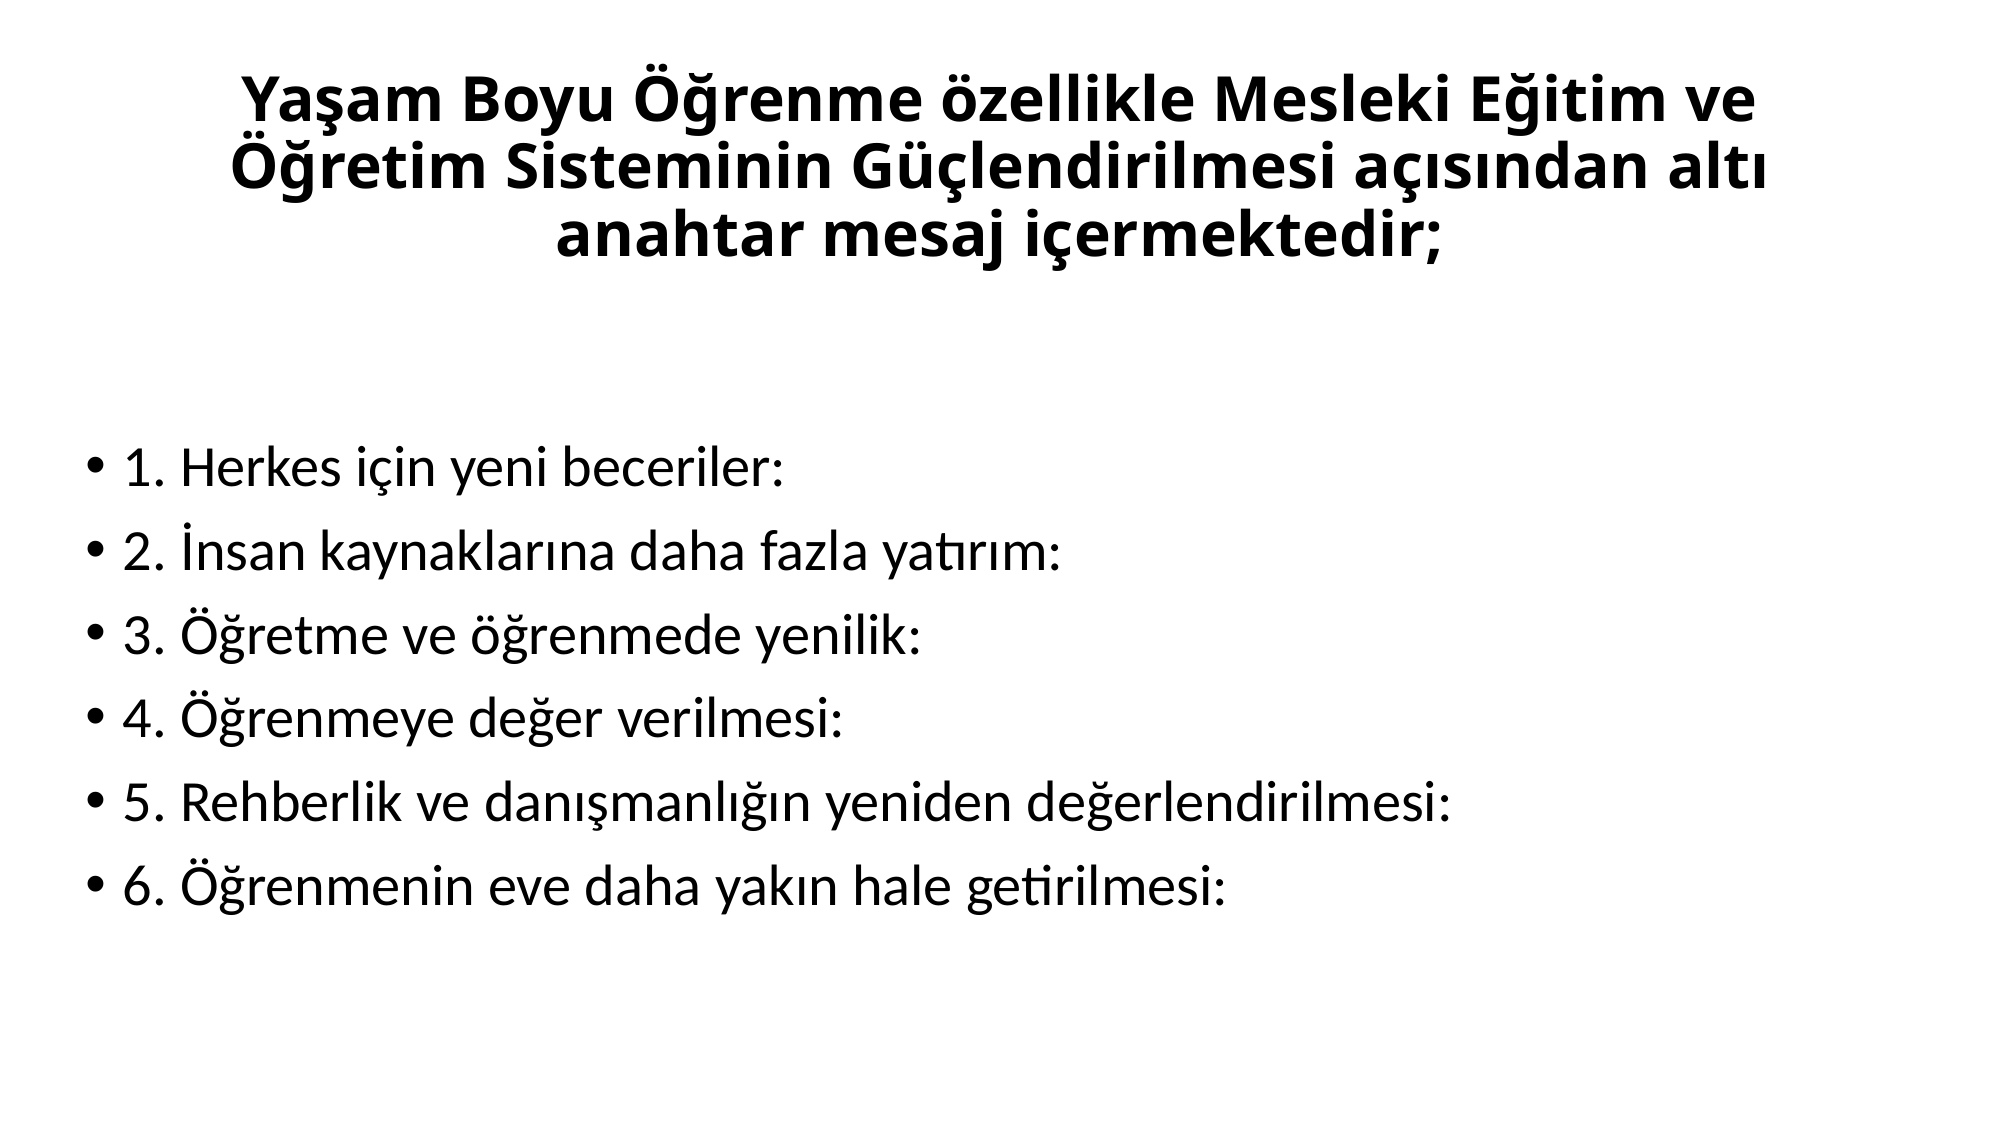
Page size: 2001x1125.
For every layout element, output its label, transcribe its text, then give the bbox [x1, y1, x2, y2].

list 1. Herkes için yeni beceriler: 2. İnsan kaynaklarına daha fazla yatırım: 3. Öğretme ve öğrenmede yenilik: 4. Öğrenmeye değer verilmesi: 5. Rehberlik ve danışmanlığın yeniden değerlendirilmesi: 6. Öğrenmenin eve daha yakın hale getirilmesi: [70, 428, 1796, 1125]
title Yaşam Boyu Öğrenme özellikle Mesleki Eğitim ve Öğretim Sisteminin Güçlendirilmesi açısından altı anahtar mesaj içermektedir; [137, 59, 1863, 278]
